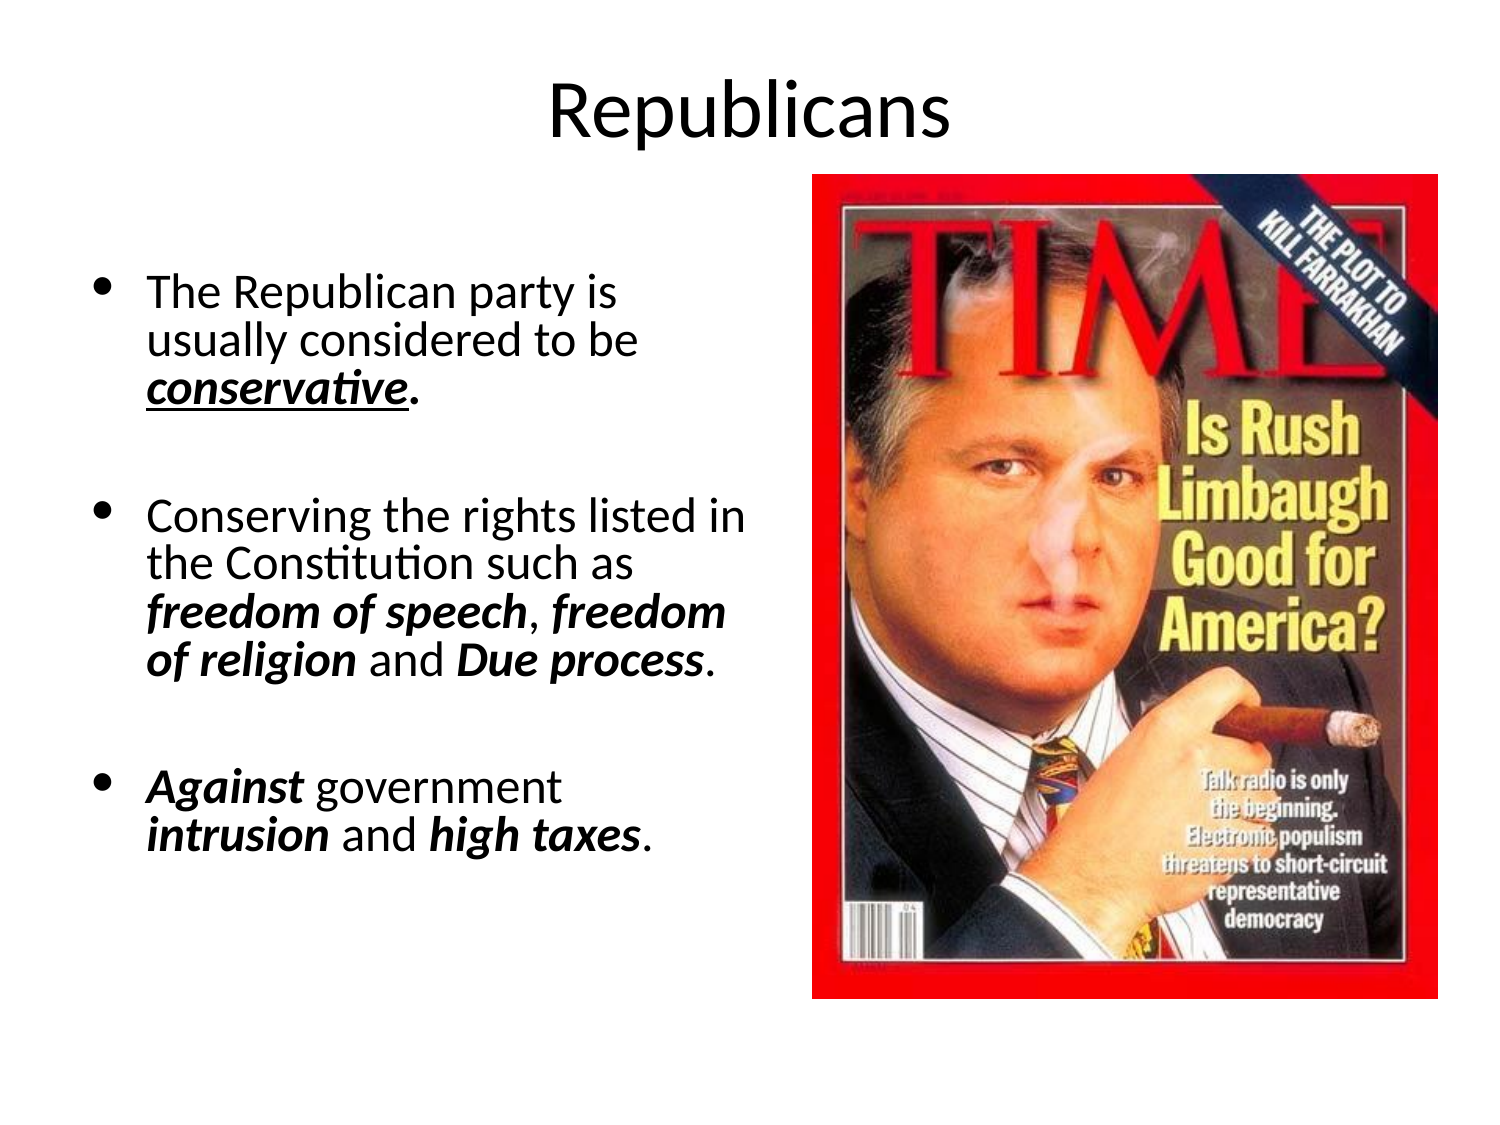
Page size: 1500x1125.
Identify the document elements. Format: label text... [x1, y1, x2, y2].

title Republicans [75, 45, 1425, 163]
picture [812, 174, 1438, 999]
list The Republican party is usually considered to be conservative. Conserving the rights listed in the Constitution such as freedom of speech, freedom of religion and Due process. Against government intrusion and high taxes. [75, 262, 763, 1000]
